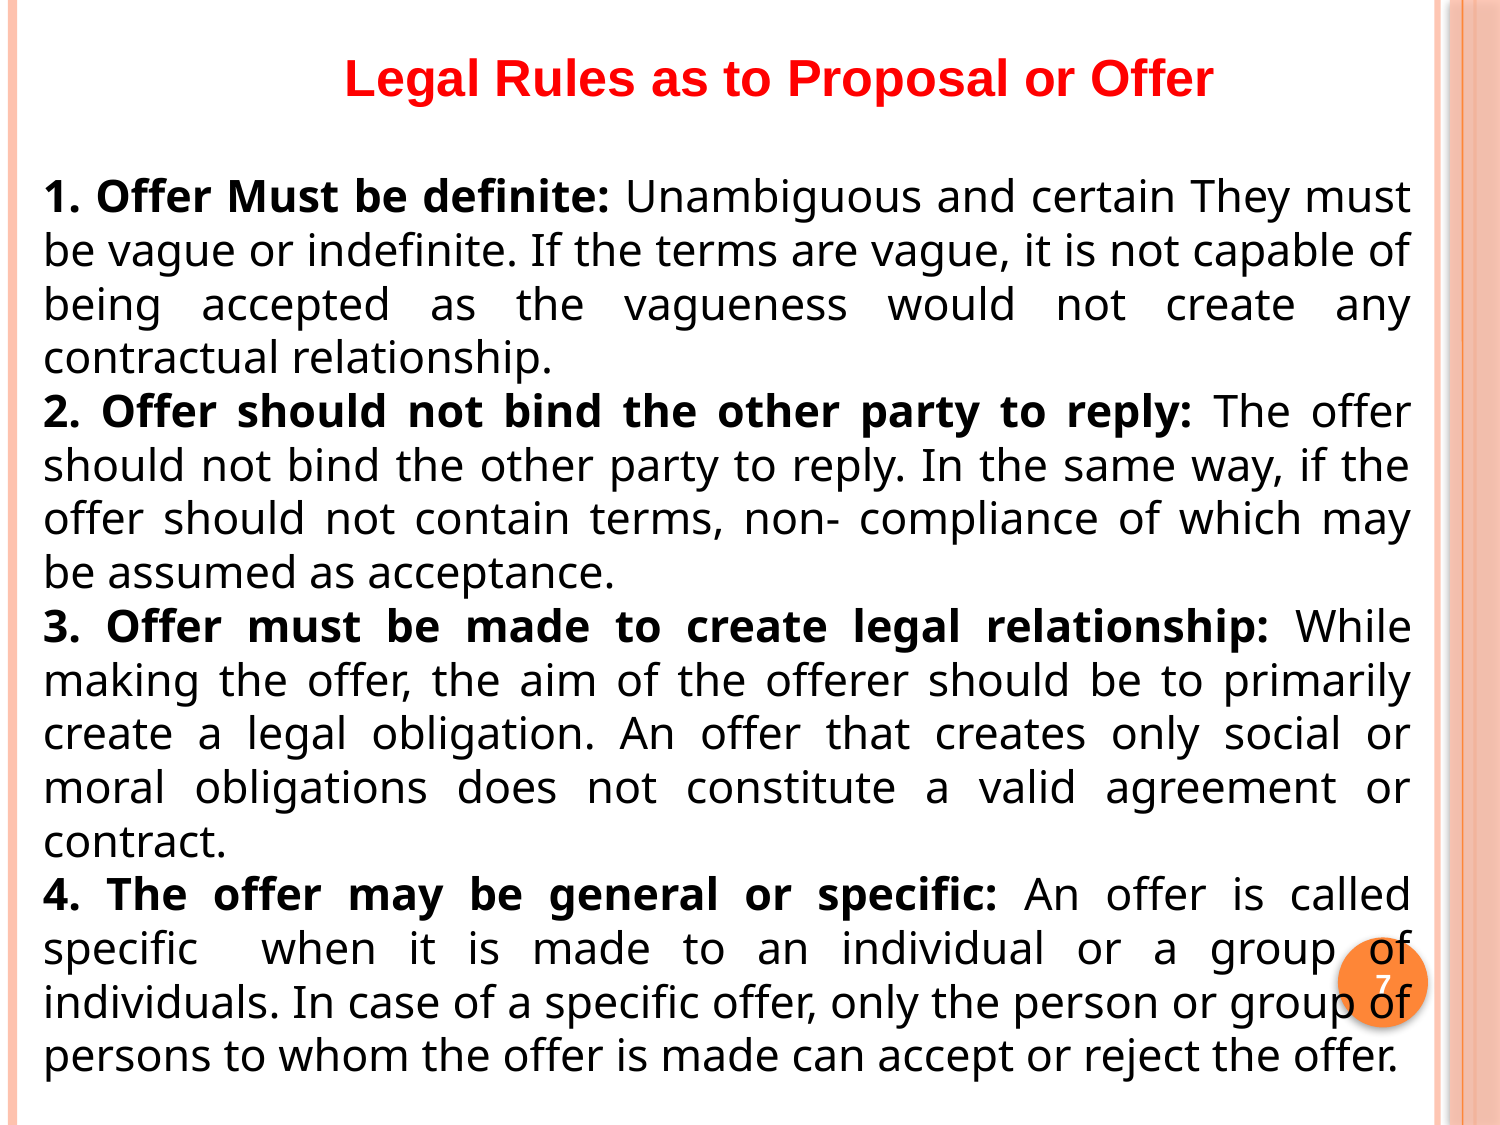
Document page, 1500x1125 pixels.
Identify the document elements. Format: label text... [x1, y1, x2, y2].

slide_number 7 [1413, 940, 1434, 1027]
text_box 1. Offer Must be definite: Unambiguous and certain They must be vague or indefinite. If the terms are vague, it is not capable of being accepted as the vagueness would not create any contractual relationship. 2. Offer should not bind the other party to reply: The offer should not bind the other party to reply. In the same way, if the offer should not contain terms, non- compliance of which may be assumed as acceptance. 3. Offer must be made to create legal relationship: While making the offer, the aim of the offerer should be to primarily create a legal obligation. An offer that creates only social or moral obligations does not constitute a valid agreement or contract. 4. The offer may be general or specific: An offer is called specific when it is made to an individual or a group of individuals. In case of a specific offer, only the person or group of persons to whom the offer is made can accept or reject the offer. [42, 112, 1413, 1081]
text_box Legal Rules as to Proposal or Offer [329, 37, 1231, 115]
